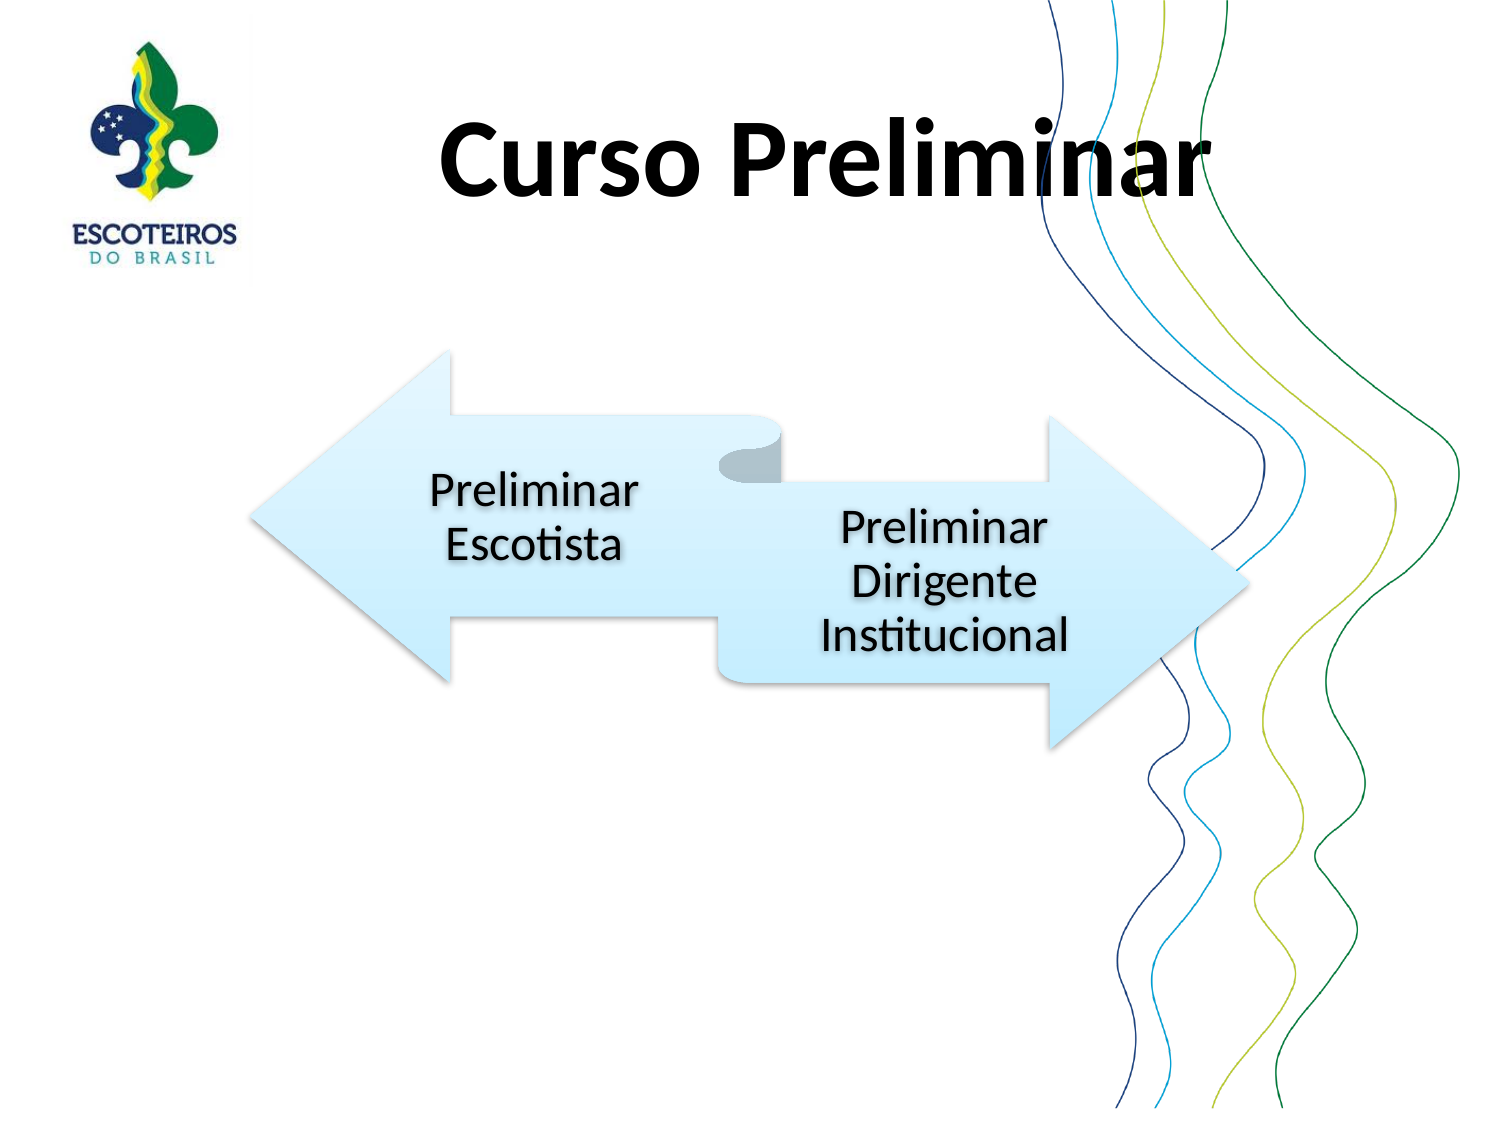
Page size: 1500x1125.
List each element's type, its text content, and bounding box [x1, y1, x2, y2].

picture [45, 14, 253, 288]
picture [678, 0, 1500, 1125]
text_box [249, 228, 1251, 870]
title Curso Preliminar [257, 30, 673, 227]
